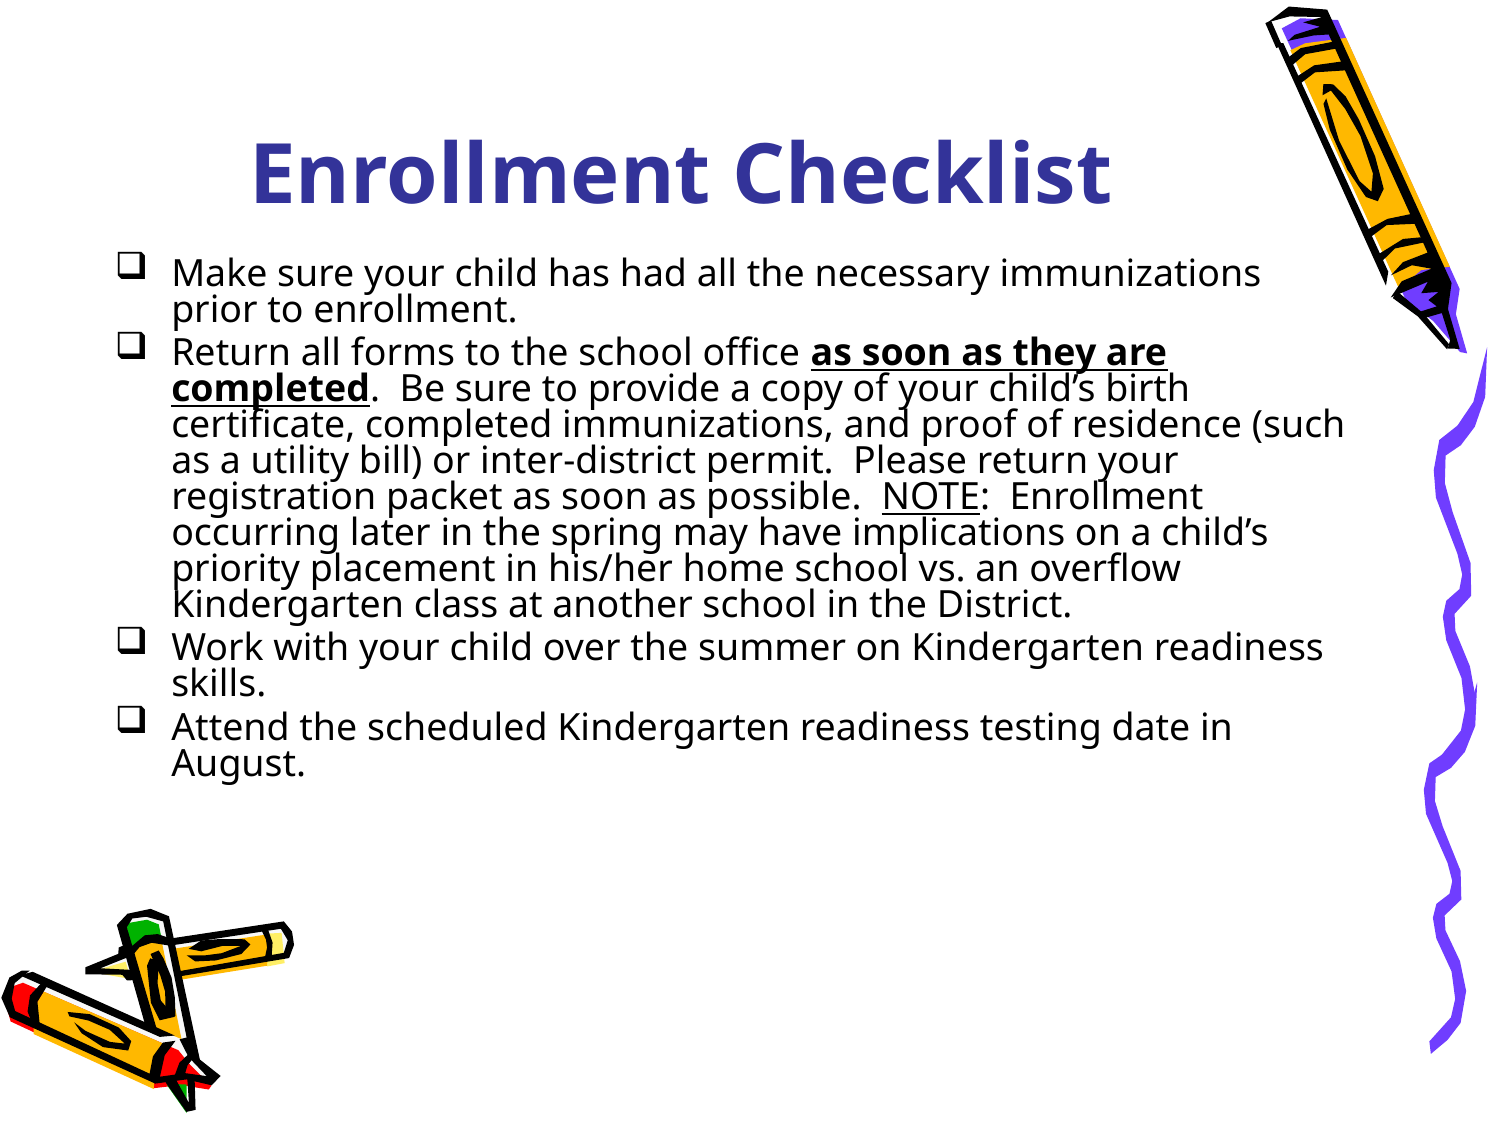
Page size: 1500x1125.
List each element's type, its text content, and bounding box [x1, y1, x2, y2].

title Enrollment Checklist [37, 112, 1325, 288]
list Make sure your child has had all the necessary immunizations prior to enrollment. Return all forms to the school office as soon as they are completed. Be sure to provide a copy of your child’s birth certificate, completed immunizations, and proof of residence (such as a utility bill) or inter-district permit. Please return your registration packet as soon as possible. NOTE: Enrollment occurring later in the spring may have implications on a child’s priority placement in his/her home school vs. an overflow Kindergarten class at another school in the District. Work with your child over the summer on Kindergarten readiness skills. Attend the scheduled Kindergarten readiness testing date in August. [99, 249, 1363, 975]
